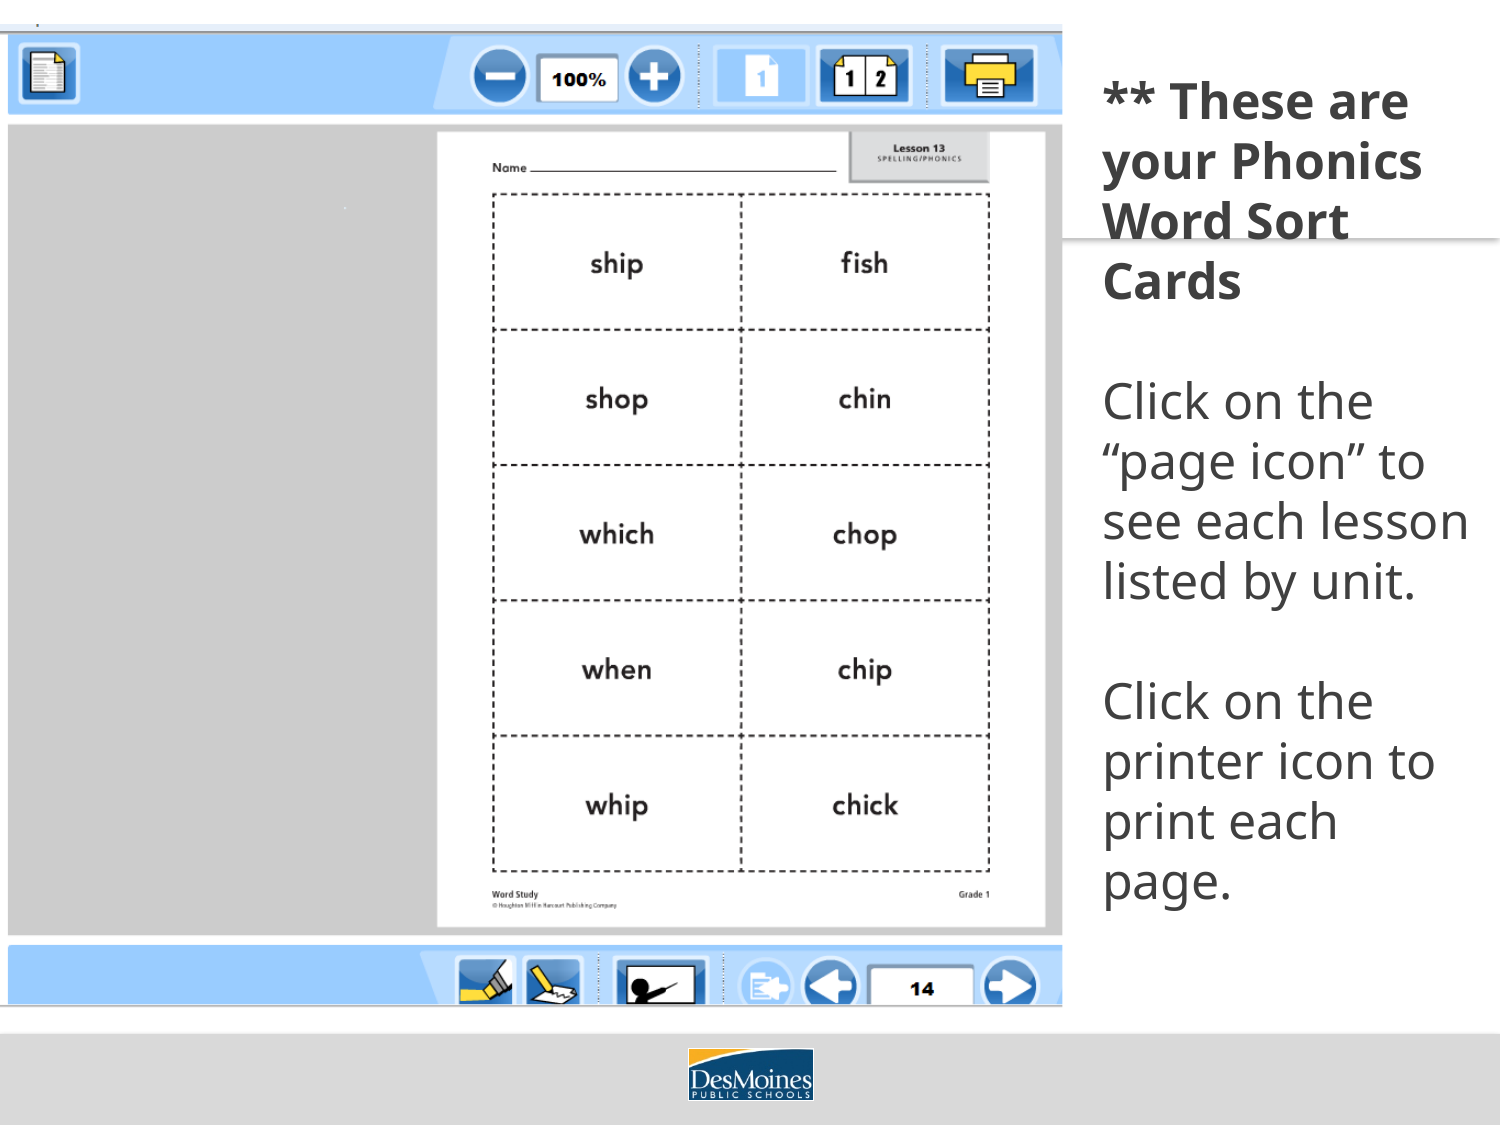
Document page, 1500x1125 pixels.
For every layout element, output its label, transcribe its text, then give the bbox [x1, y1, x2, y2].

picture [0, 24, 1500, 1033]
text_box ** These are your Phonics Word Sort Cards Click on the “page icon” to see each lesson listed by unit. Click on the printer icon to print each page. [1087, 62, 1488, 918]
picture [689, 1049, 813, 1100]
